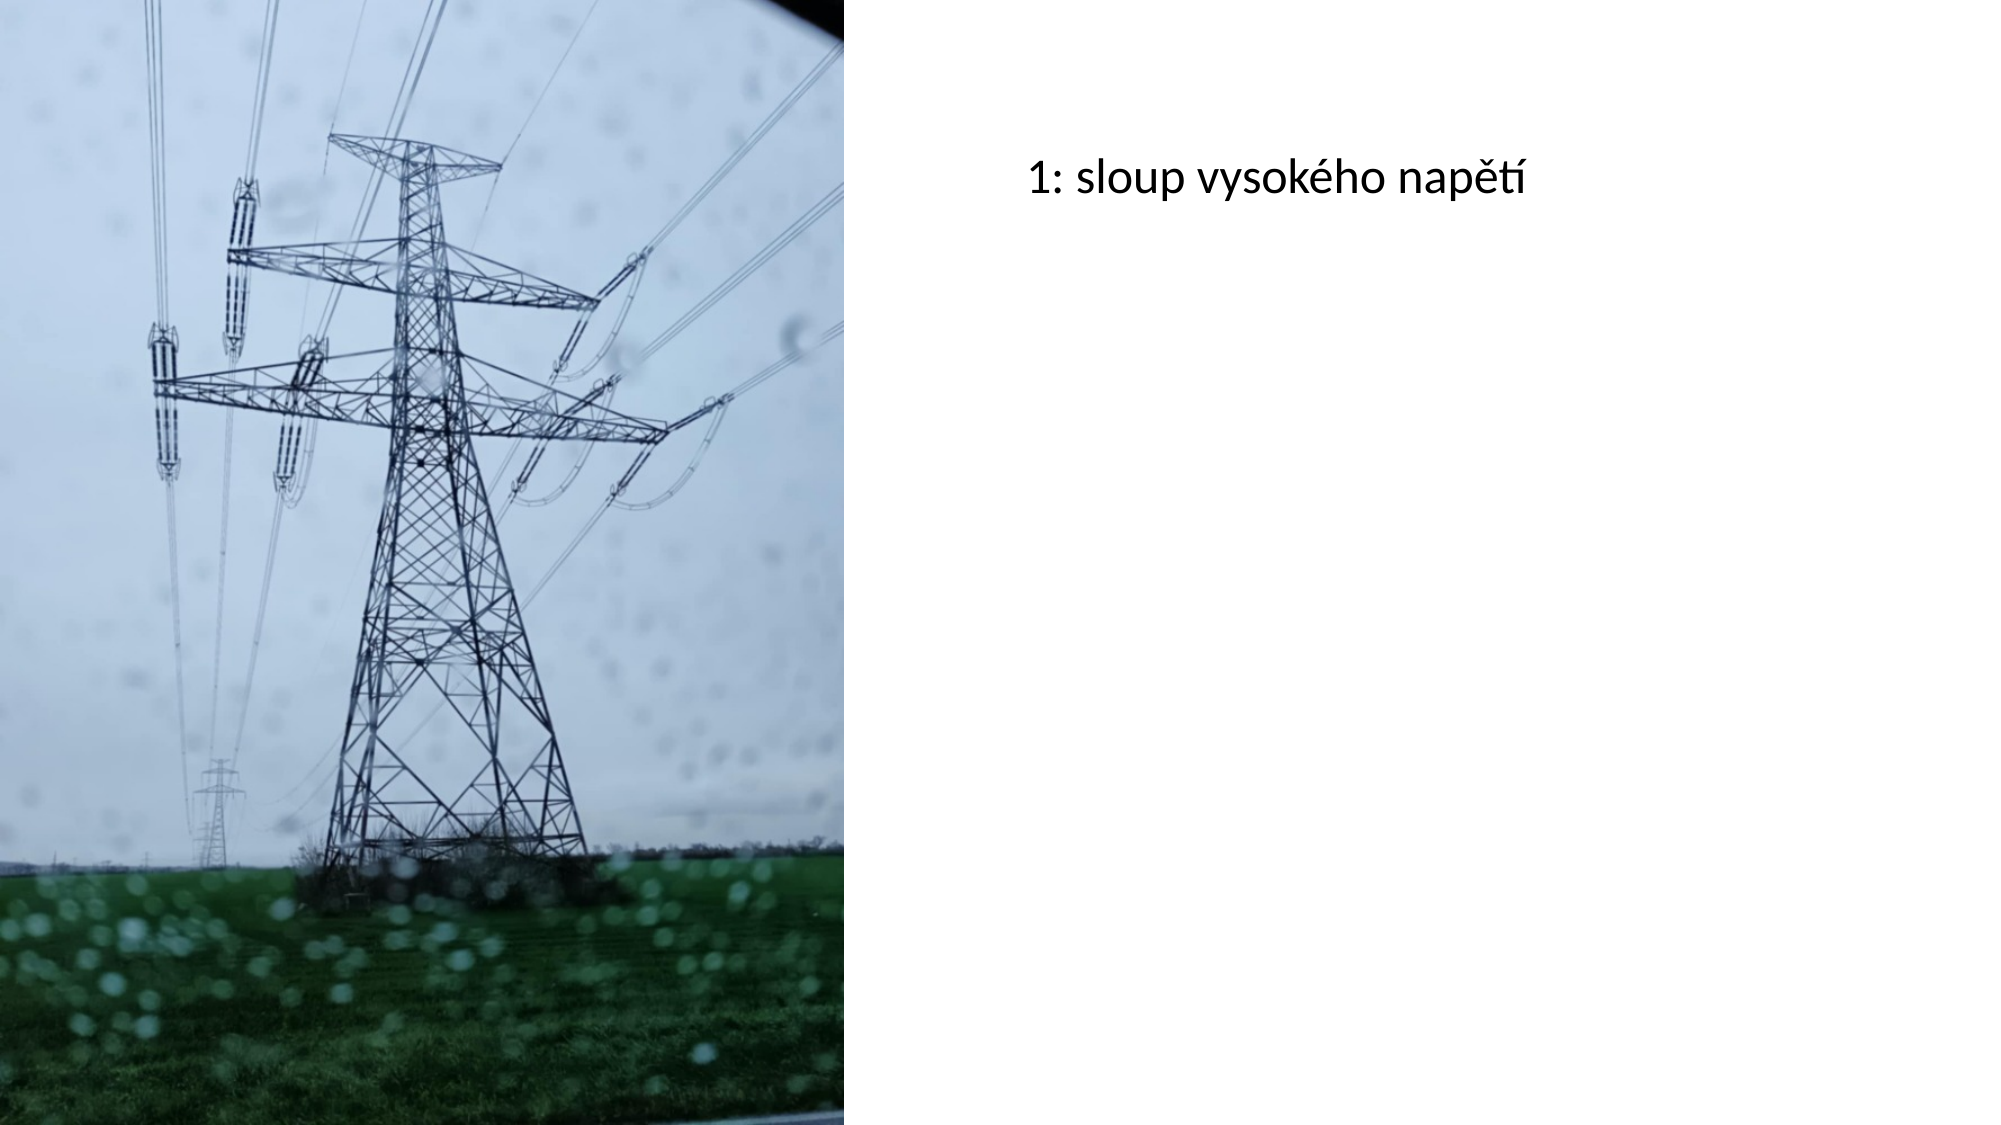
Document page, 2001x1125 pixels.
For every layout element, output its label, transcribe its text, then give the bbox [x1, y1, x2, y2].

picture [0, 0, 844, 1125]
text_box 1: sloup vysokého napětí [999, 136, 1596, 212]
